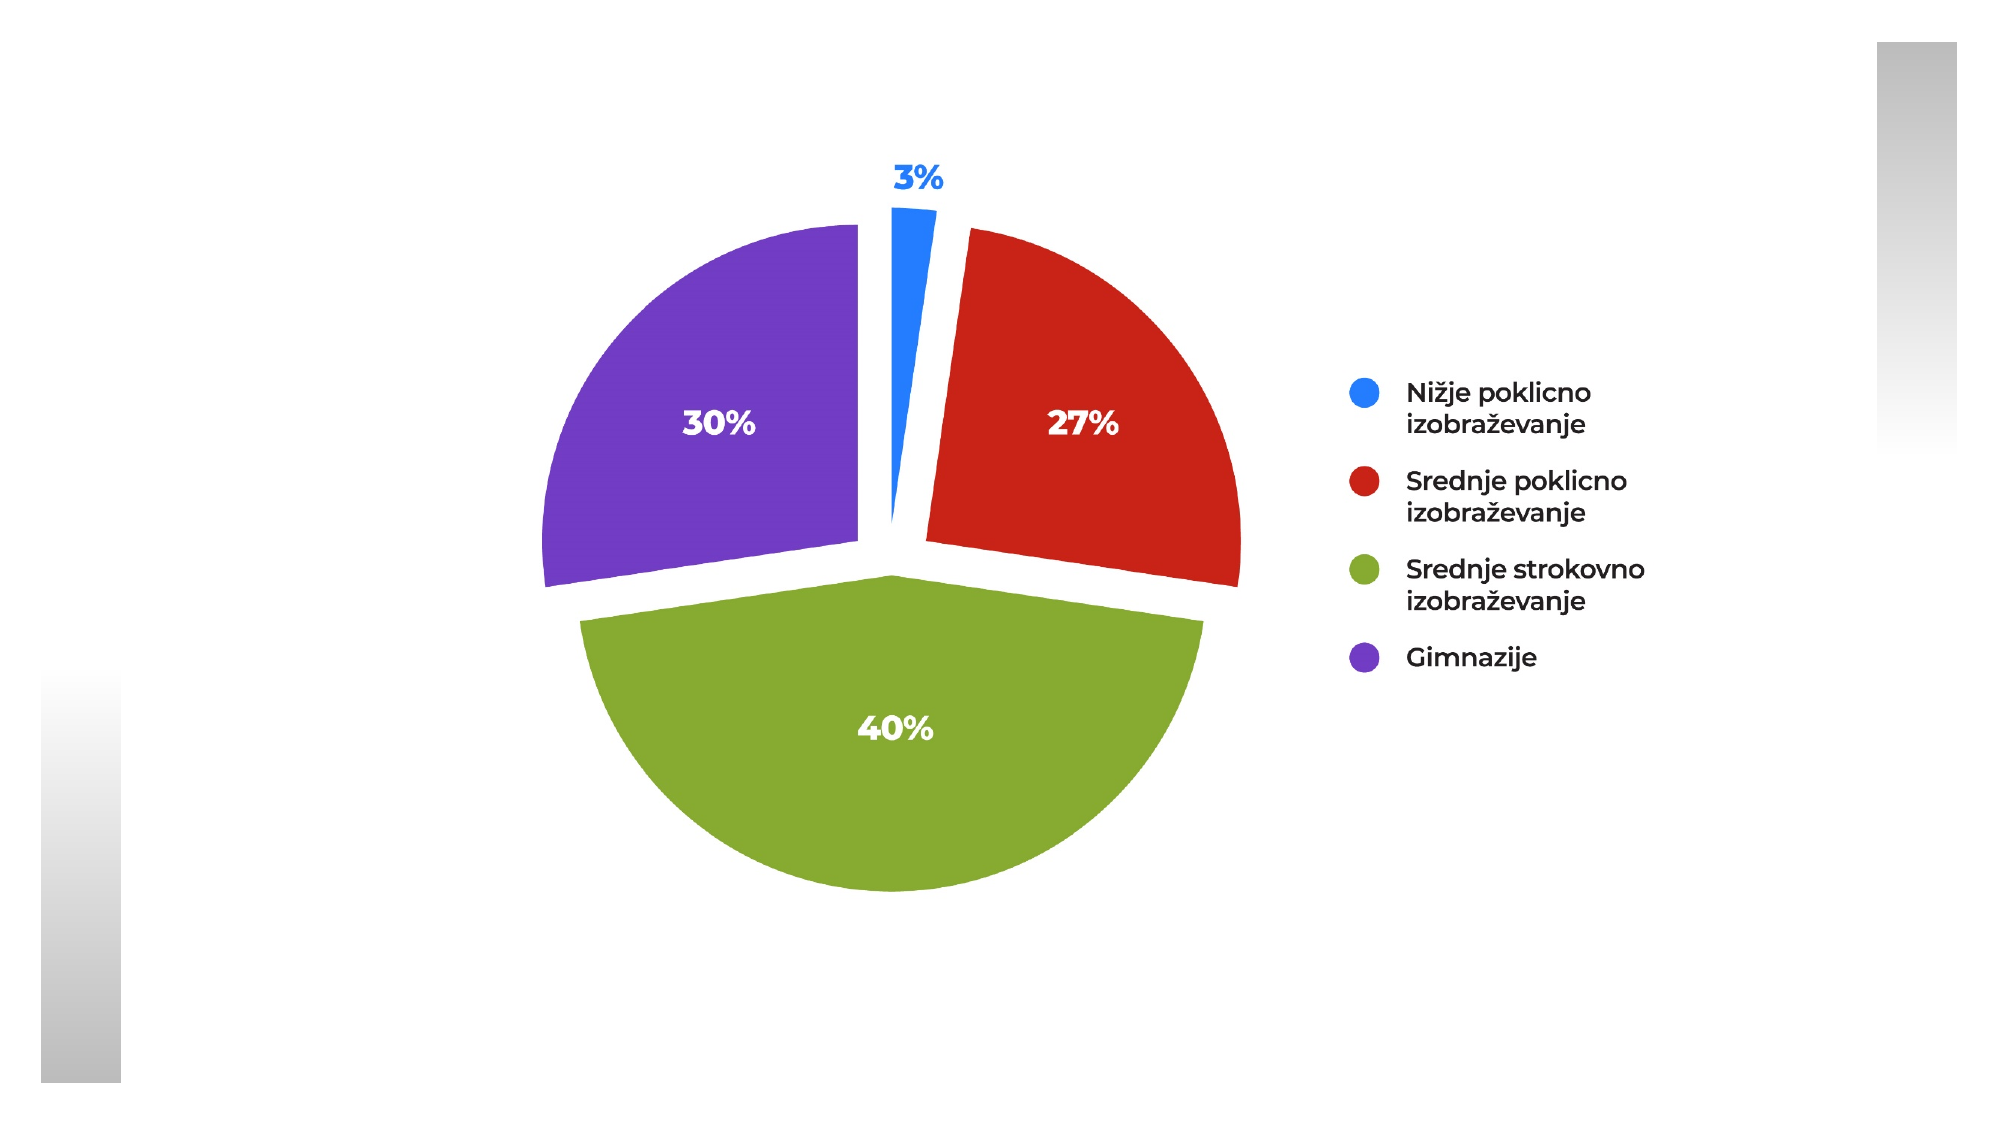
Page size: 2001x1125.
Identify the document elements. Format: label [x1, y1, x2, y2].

text_box [1875, 40, 1959, 457]
text_box [39, 668, 123, 1085]
picture [513, 136, 1677, 905]
